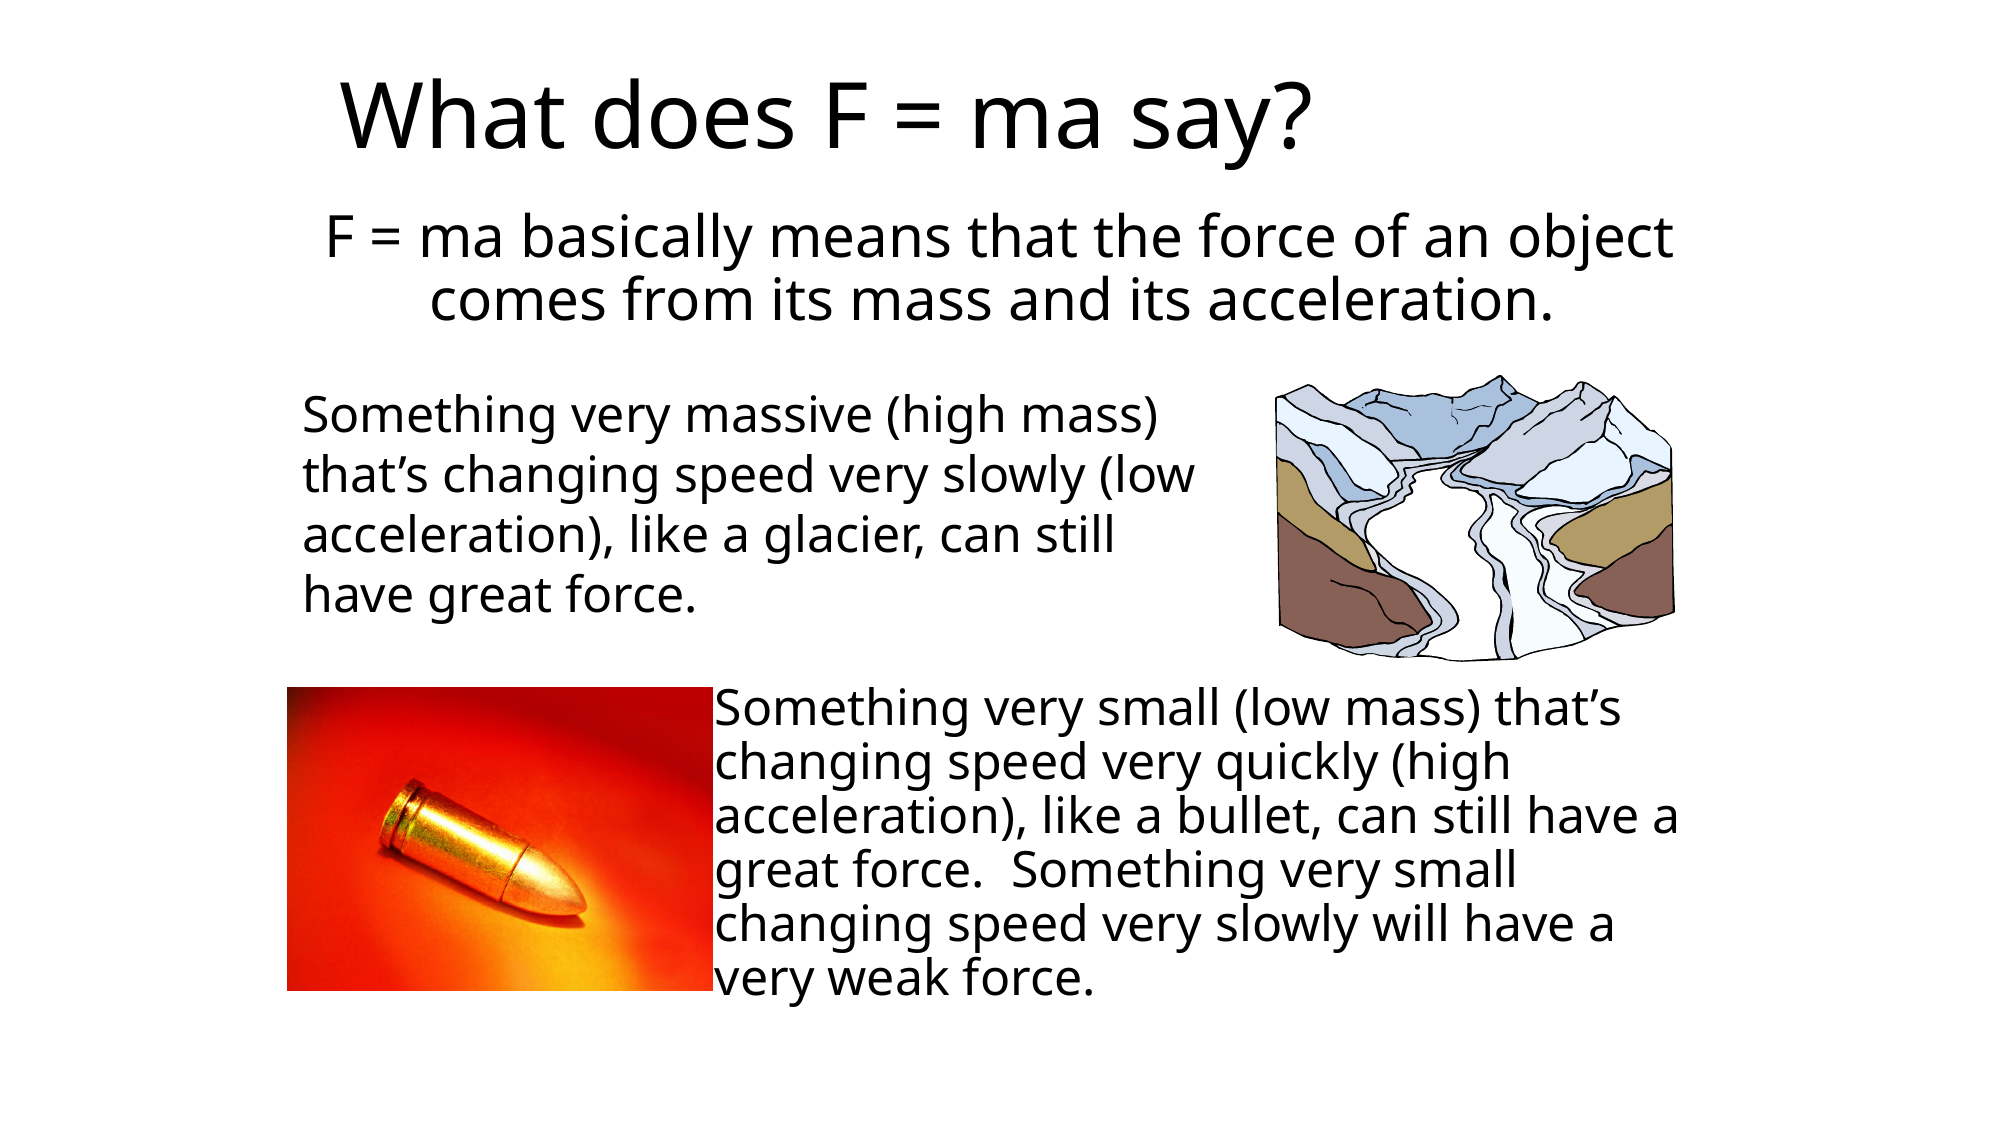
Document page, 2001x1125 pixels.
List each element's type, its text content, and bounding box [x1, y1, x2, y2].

picture [287, 687, 713, 991]
title What does F = ma say? [324, 24, 1675, 199]
text_box Something very massive (high mass) that’s changing speed very slowly (low acceleration), like a glacier, can still have great force. [287, 374, 1250, 630]
text_box Something very small (low mass) that’s changing speed very quickly (high acceleration), like a bullet, can still have a great force. Something very small changing speed very slowly will have a very weak force. [699, 674, 1713, 1014]
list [1274, 374, 1675, 662]
text_box F = ma basically means that the force of an object comes from its mass and its acceleration. [249, 199, 1750, 341]
